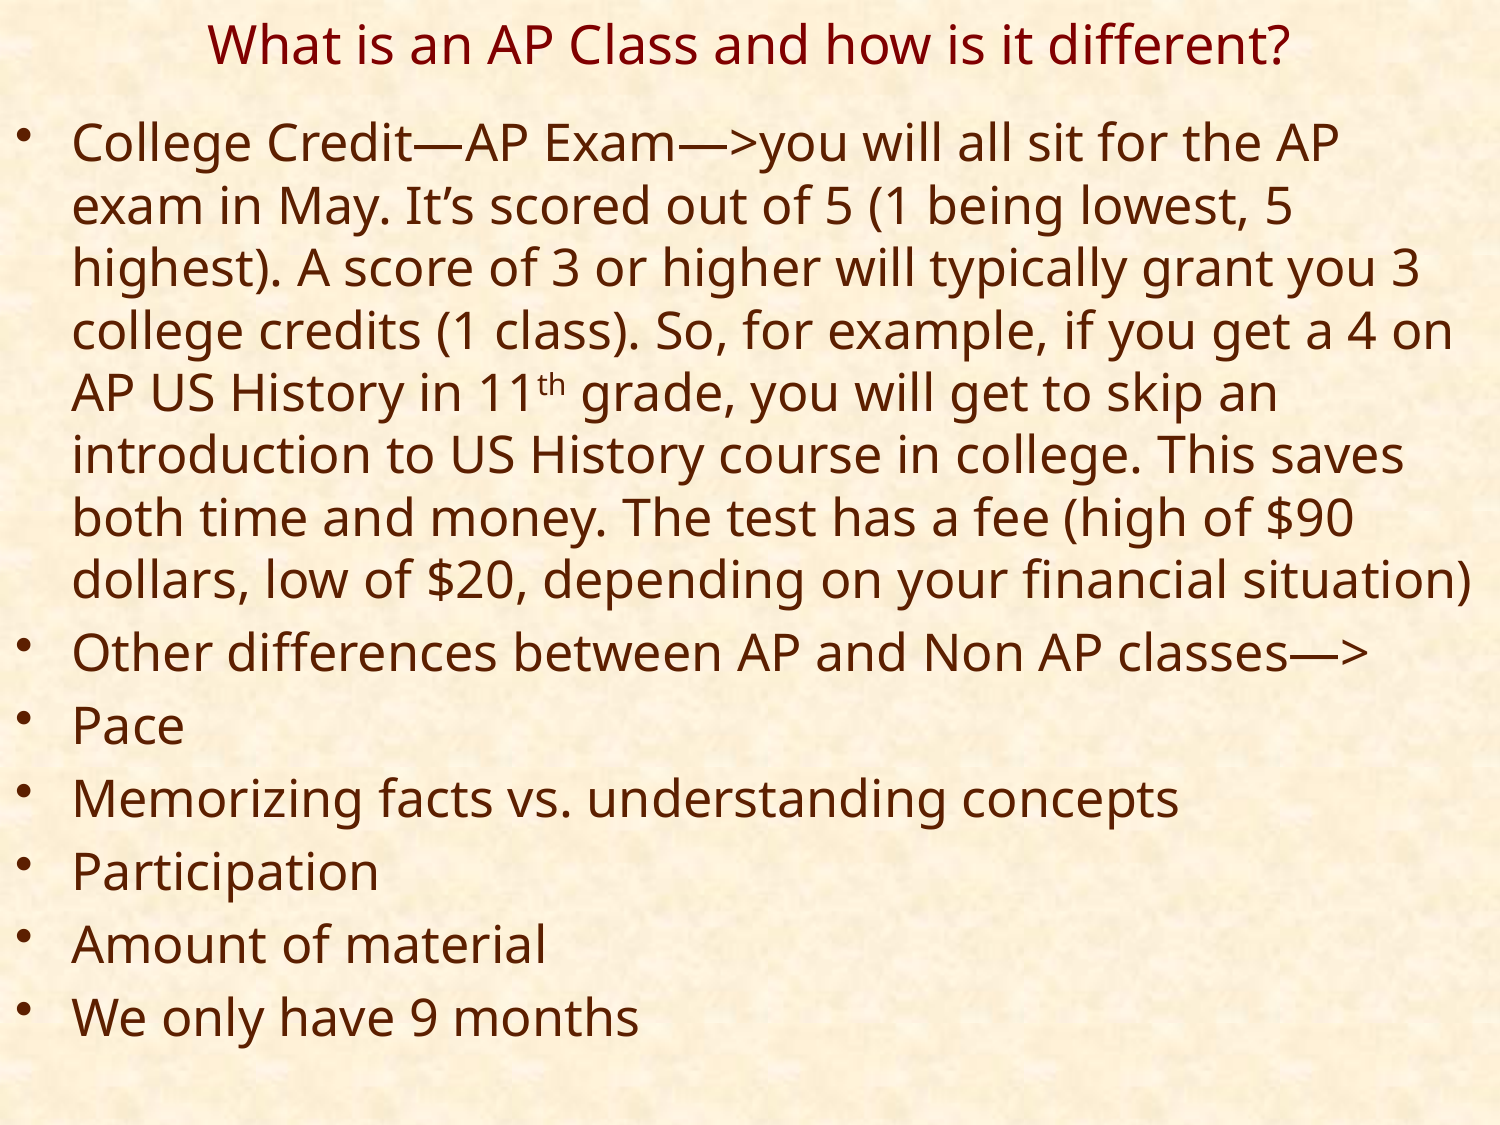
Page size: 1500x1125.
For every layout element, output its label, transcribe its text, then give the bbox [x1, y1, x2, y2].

title What is an AP Class and how is it different? [112, 0, 1388, 85]
picture [0, 0, 1500, 1125]
list College Credit—AP Exam—>you will all sit for the AP exam in May. It’s scored out of 5 (1 being lowest, 5 highest). A score of 3 or higher will typically grant you 3 college credits (1 class). So, for example, if you get a 4 on AP US History in 11th grade, you will get to skip an introduction to US History course in college. This saves both time and money. The test has a fee (high of $90 dollars, low of $20, depending on your financial situation) Other differences between AP and Non AP classes—> Pace Memorizing facts vs. understanding concepts Participation Amount of material We only have 9 months [0, 102, 1497, 1125]
